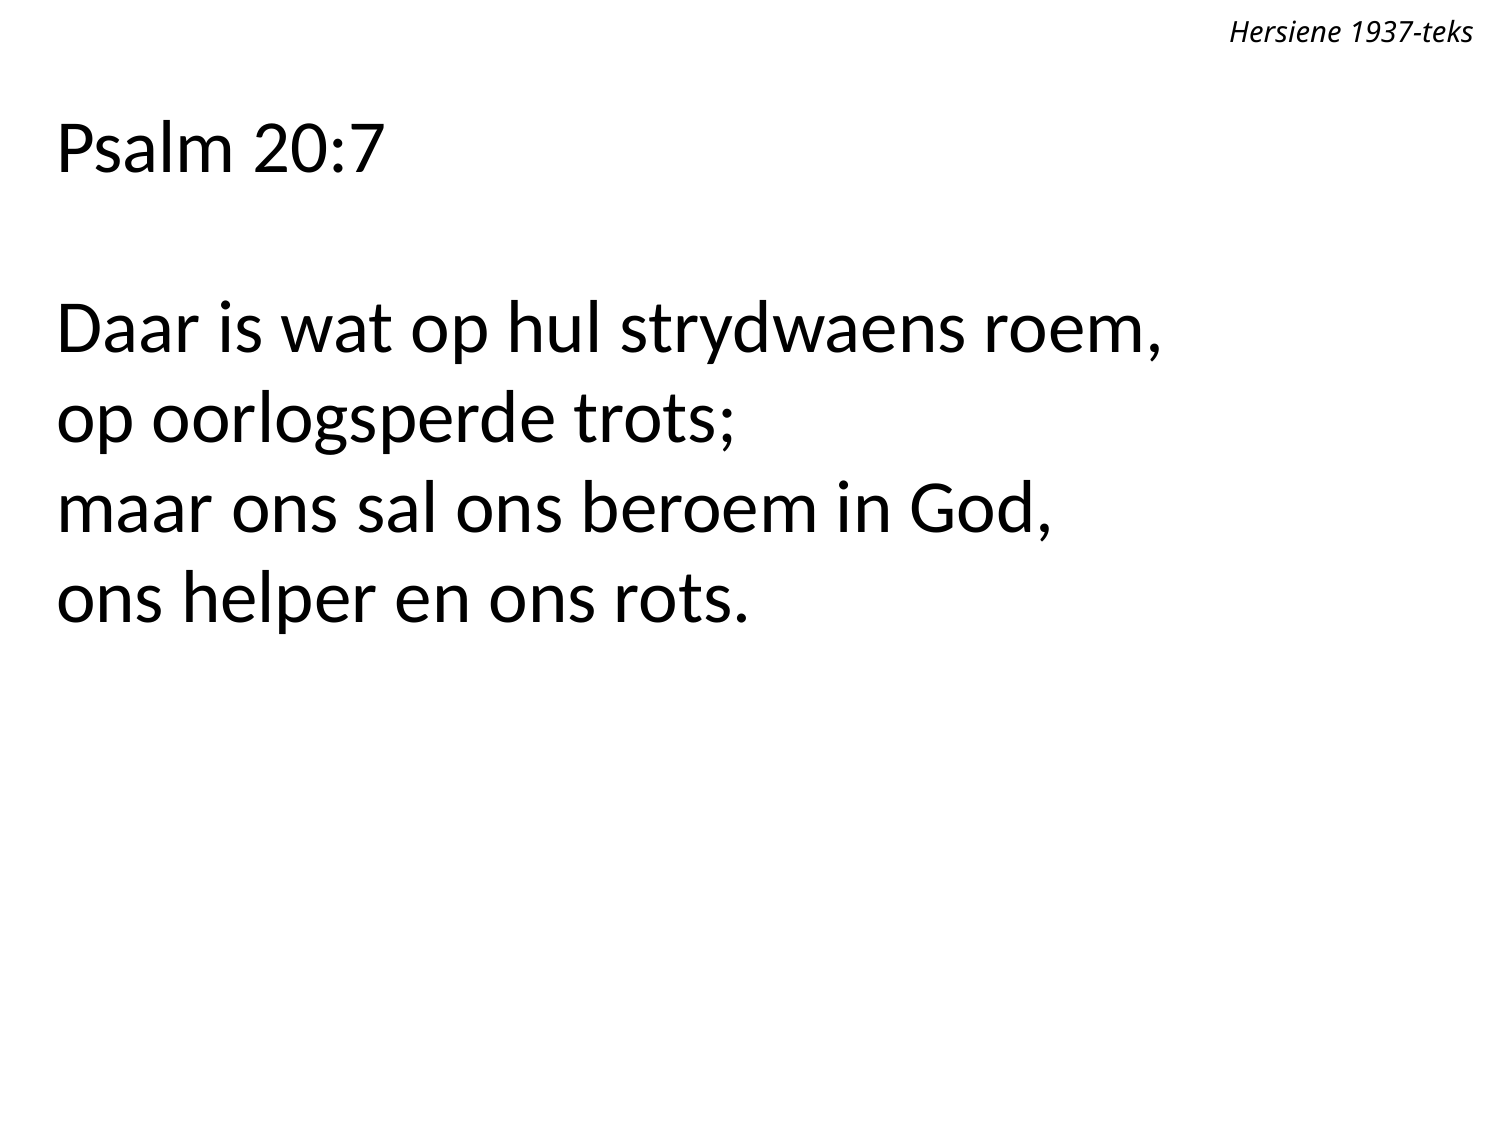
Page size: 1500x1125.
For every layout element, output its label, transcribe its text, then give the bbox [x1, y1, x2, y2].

text_box Hersiene 1937-teks [1214, 5, 1489, 56]
text_box Psalm 20:7 Daar is wat op hul strydwaens roem, op oorlogsperde trots; maar ons sal ons beroem in God, ons helper en ons rots. [41, 89, 1436, 645]
